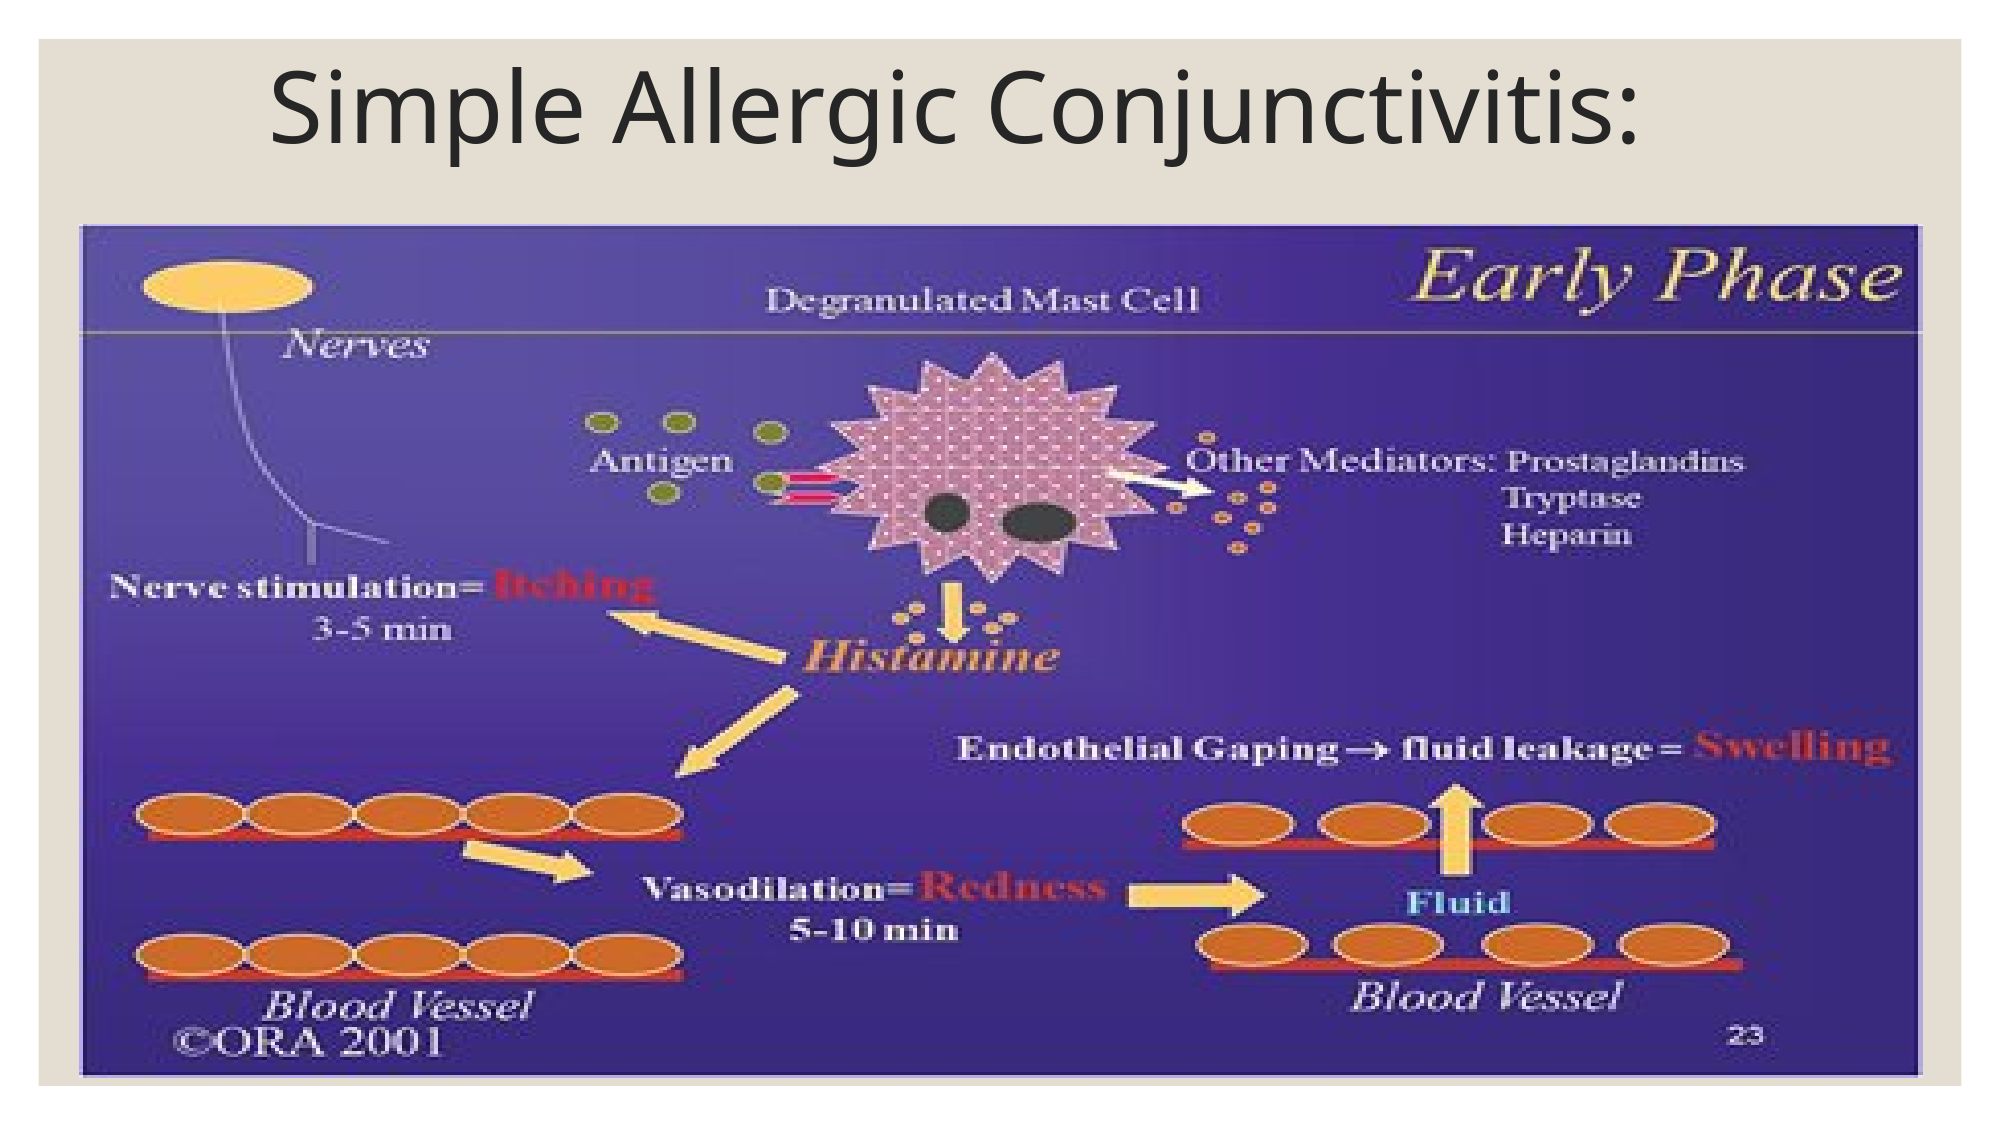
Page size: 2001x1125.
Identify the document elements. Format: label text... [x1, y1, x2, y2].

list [78, 224, 1923, 1079]
title Simple Allergic Conjunctivitis: [253, 0, 1904, 219]
